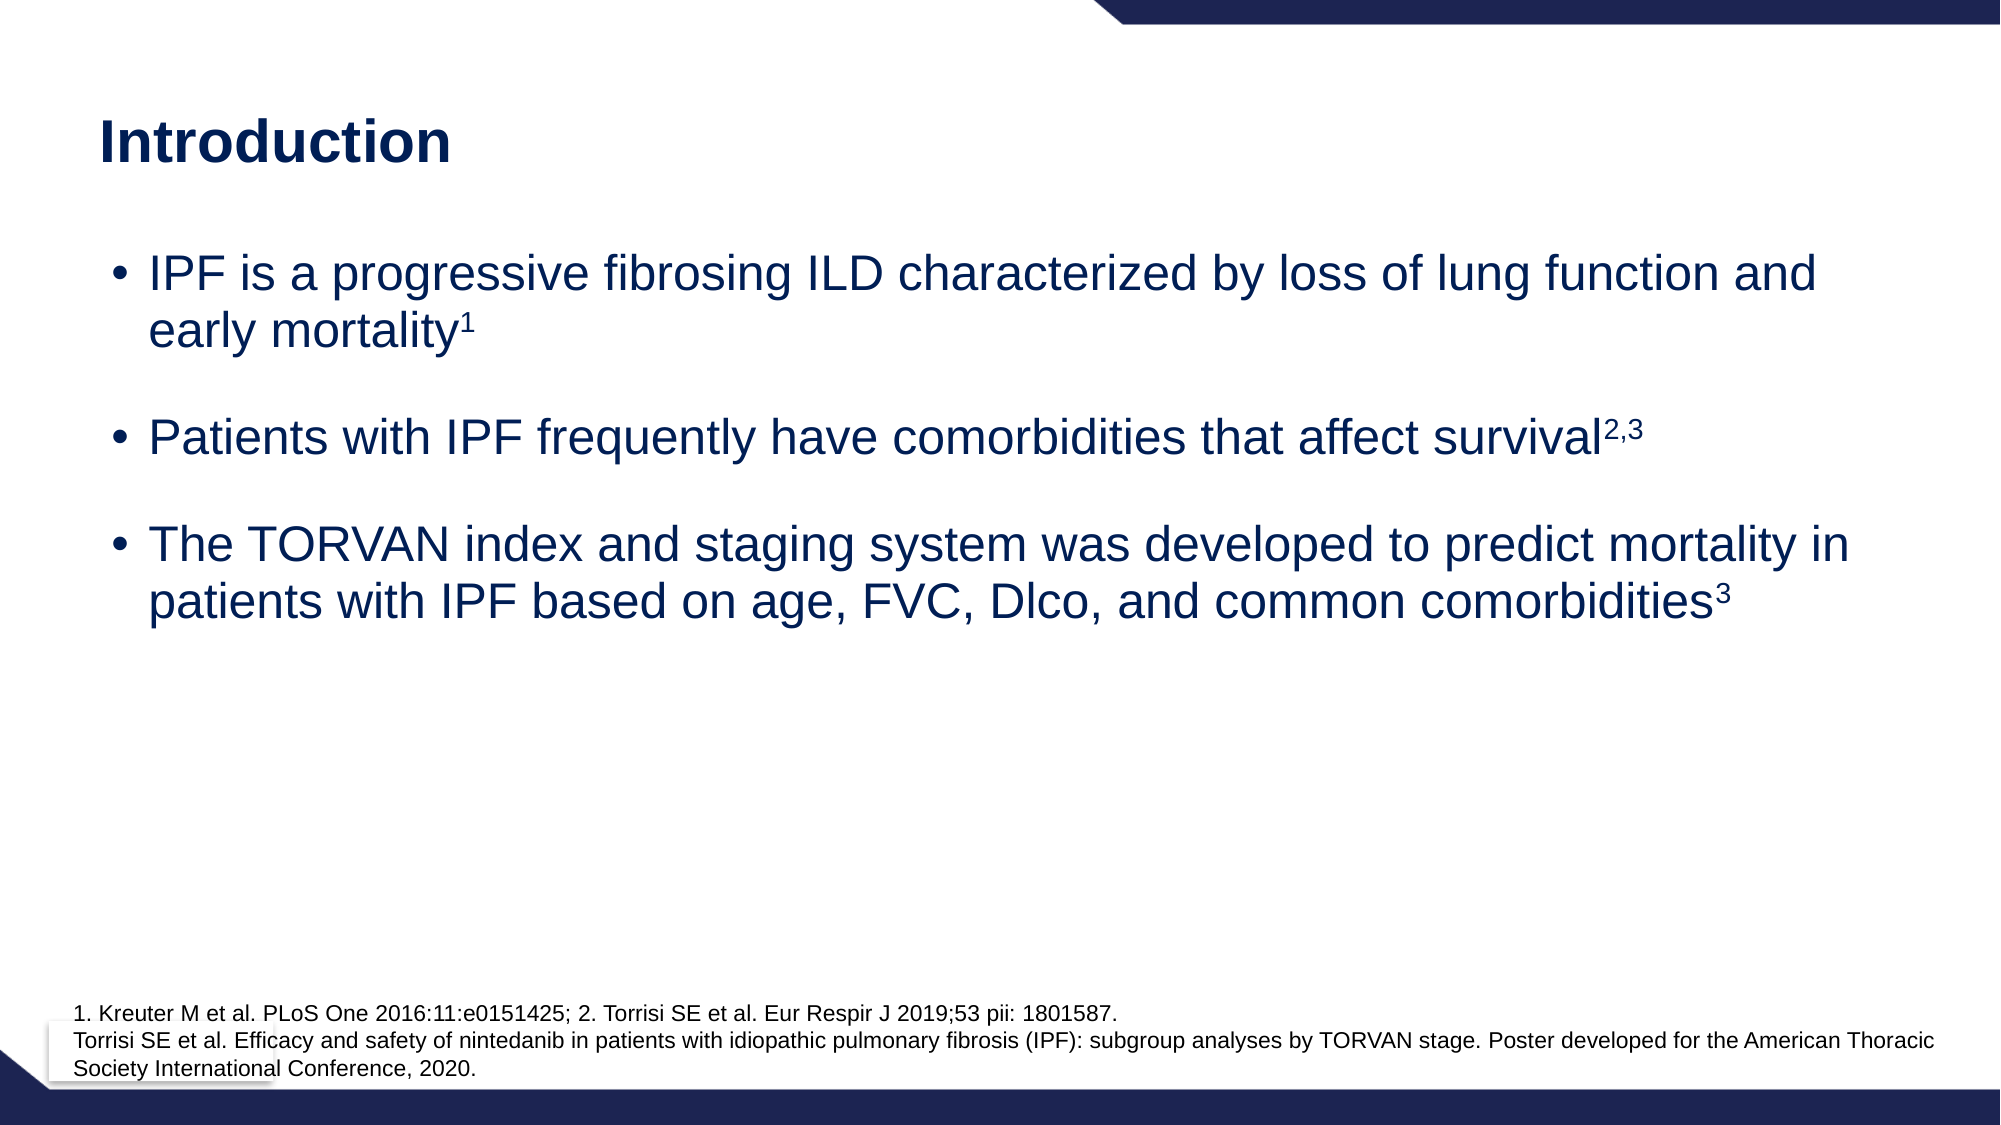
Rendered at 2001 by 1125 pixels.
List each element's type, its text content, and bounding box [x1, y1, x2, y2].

picture [0, 0, 2000, 1125]
list IPF is a progressive fibrosing ILD characterized by loss of lung function and early mortality1 Patients with IPF frequently have comorbidities that affect survival2,3 The TORVAN index and staging system was developed to predict mortality in patients with IPF based on age, FVC, Dlco, and common comorbidities3 [96, 237, 1900, 966]
title Introduction [99, 45, 1900, 233]
text_box 1. Kreuter M et al. PLoS One 2016:11:e0151425; 2. Torrisi SE et al. Eur Respir J 2019;53 pii: 1801587. Torrisi SE et al. Efficacy and safety of nintedanib in patients with idiopathic pulmonary fibrosis (IPF): subgroup analyses by TORVAN stage. Poster developed for the American Thoracic Society International Conference, 2020. [58, 991, 2000, 1089]
